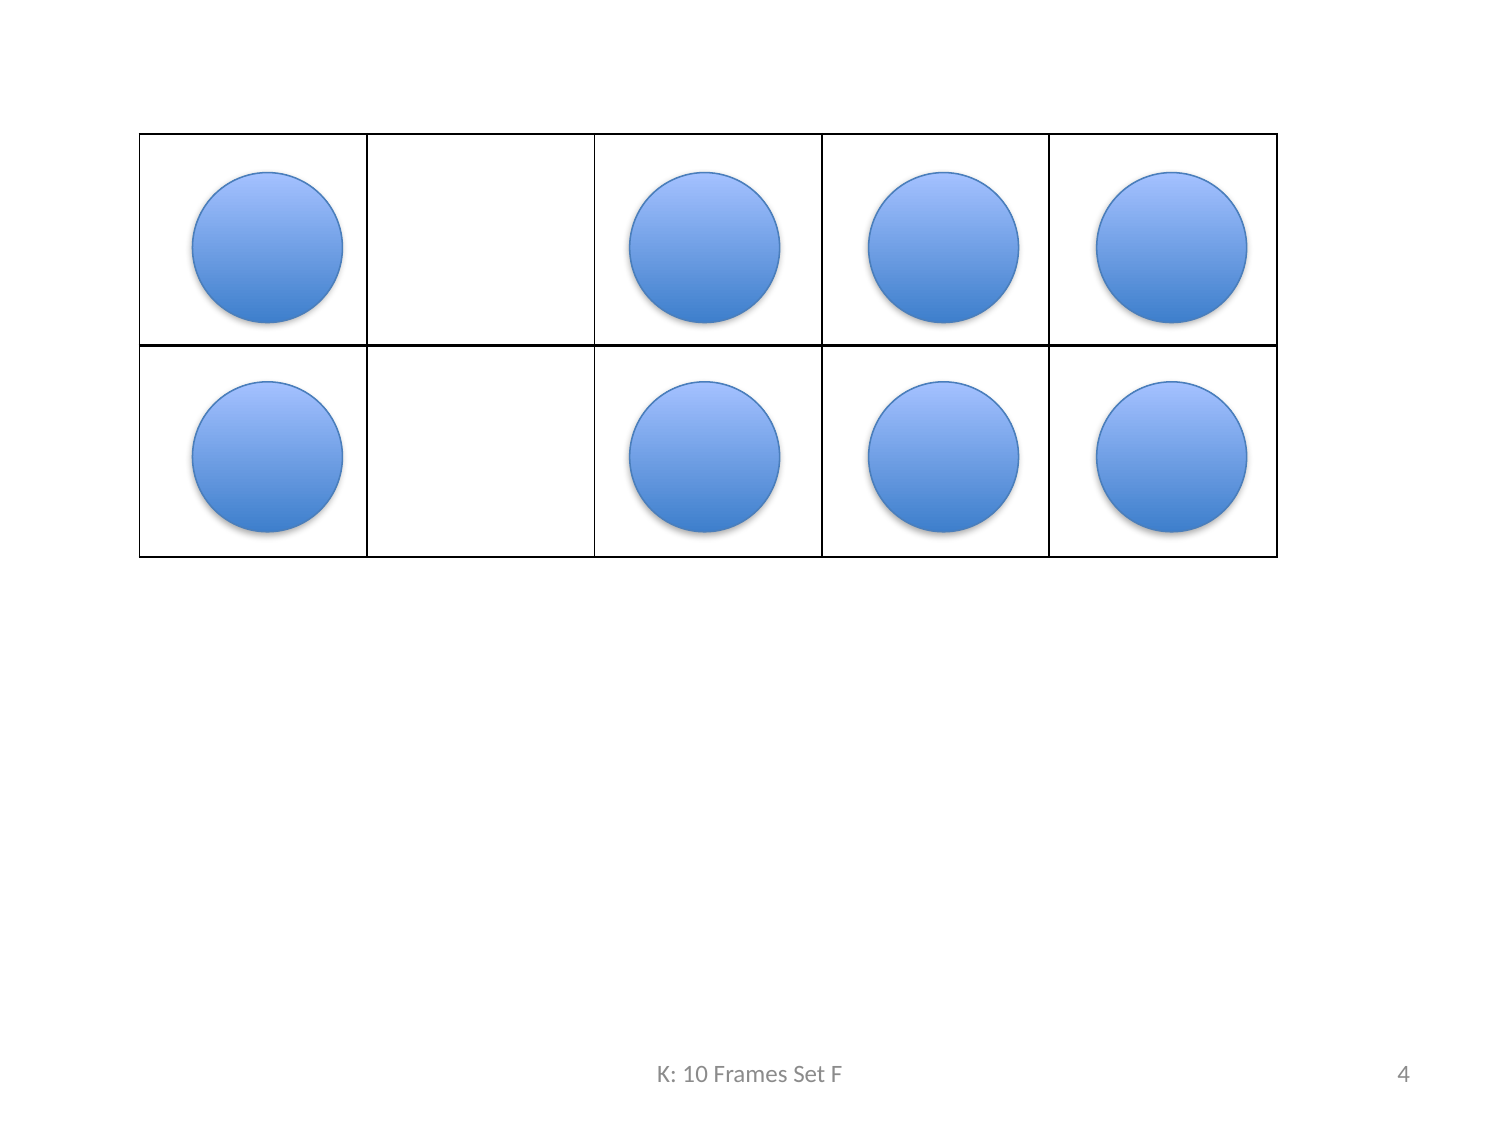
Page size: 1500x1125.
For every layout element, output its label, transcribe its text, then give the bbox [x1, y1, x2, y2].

table_header [823, 135, 1048, 344]
table_cell [1050, 347, 1276, 556]
slide_number 4 [1074, 1042, 1425, 1103]
text_box [191, 381, 344, 533]
table_header [140, 135, 366, 344]
table_cell [823, 347, 1048, 556]
table_header [368, 135, 594, 344]
table_cell [368, 347, 594, 556]
text_box [1095, 171, 1248, 324]
table_header [595, 135, 821, 344]
table_cell [140, 347, 366, 556]
text_box [867, 381, 1020, 533]
text_box [191, 171, 344, 324]
text_box [1095, 381, 1248, 533]
text_box [628, 171, 781, 324]
table_header [1050, 135, 1276, 344]
footer K: 10 Frames Set F [512, 1042, 988, 1103]
table_cell [595, 347, 821, 556]
text_box [867, 171, 1020, 324]
text_box [628, 381, 781, 533]
